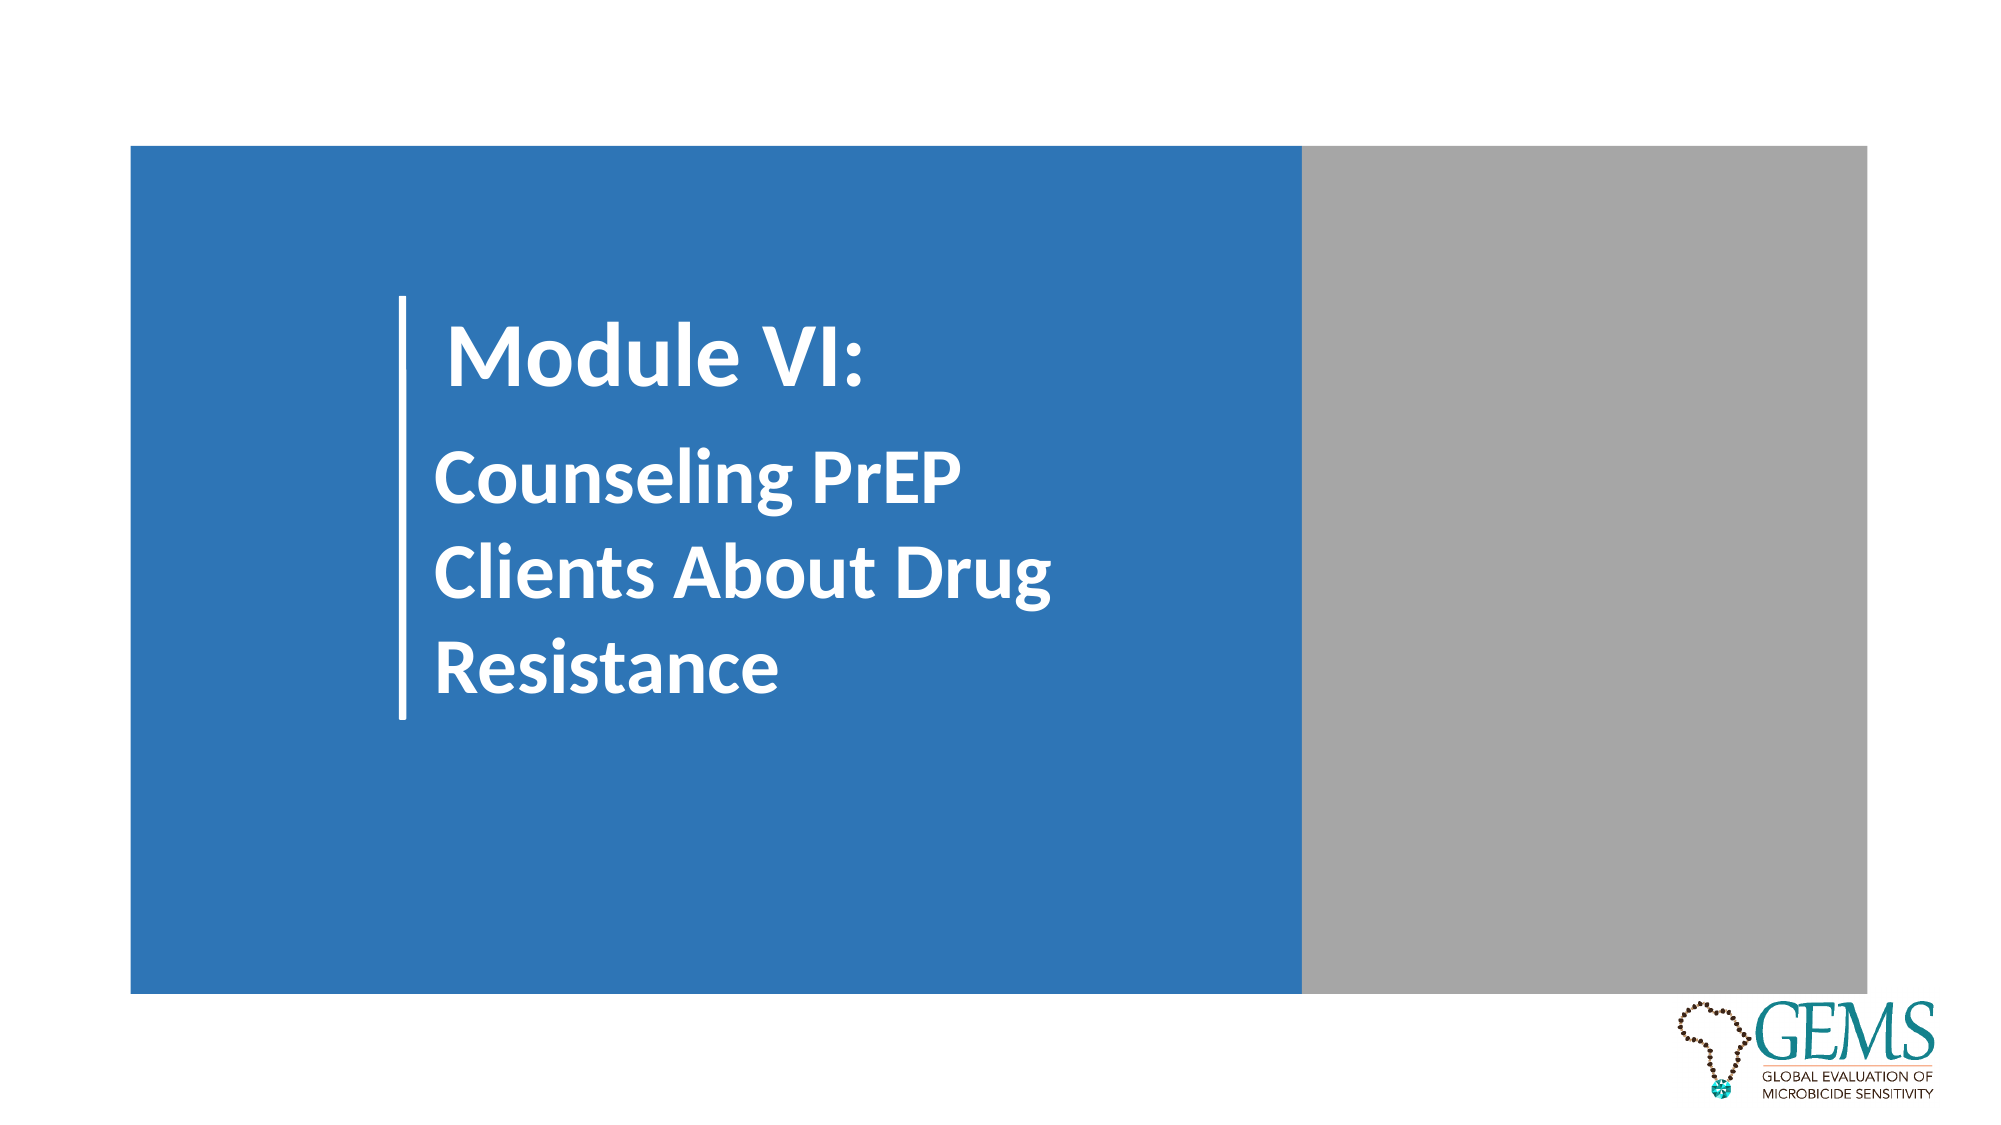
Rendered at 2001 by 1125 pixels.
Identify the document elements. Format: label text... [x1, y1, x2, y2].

picture [1672, 987, 1940, 1108]
list Module VI: [130, 145, 1301, 994]
text_box [397, 294, 408, 721]
text_box [1301, 145, 1868, 995]
text_box Counseling PrEP Clients About Drug Resistance [419, 416, 1218, 717]
